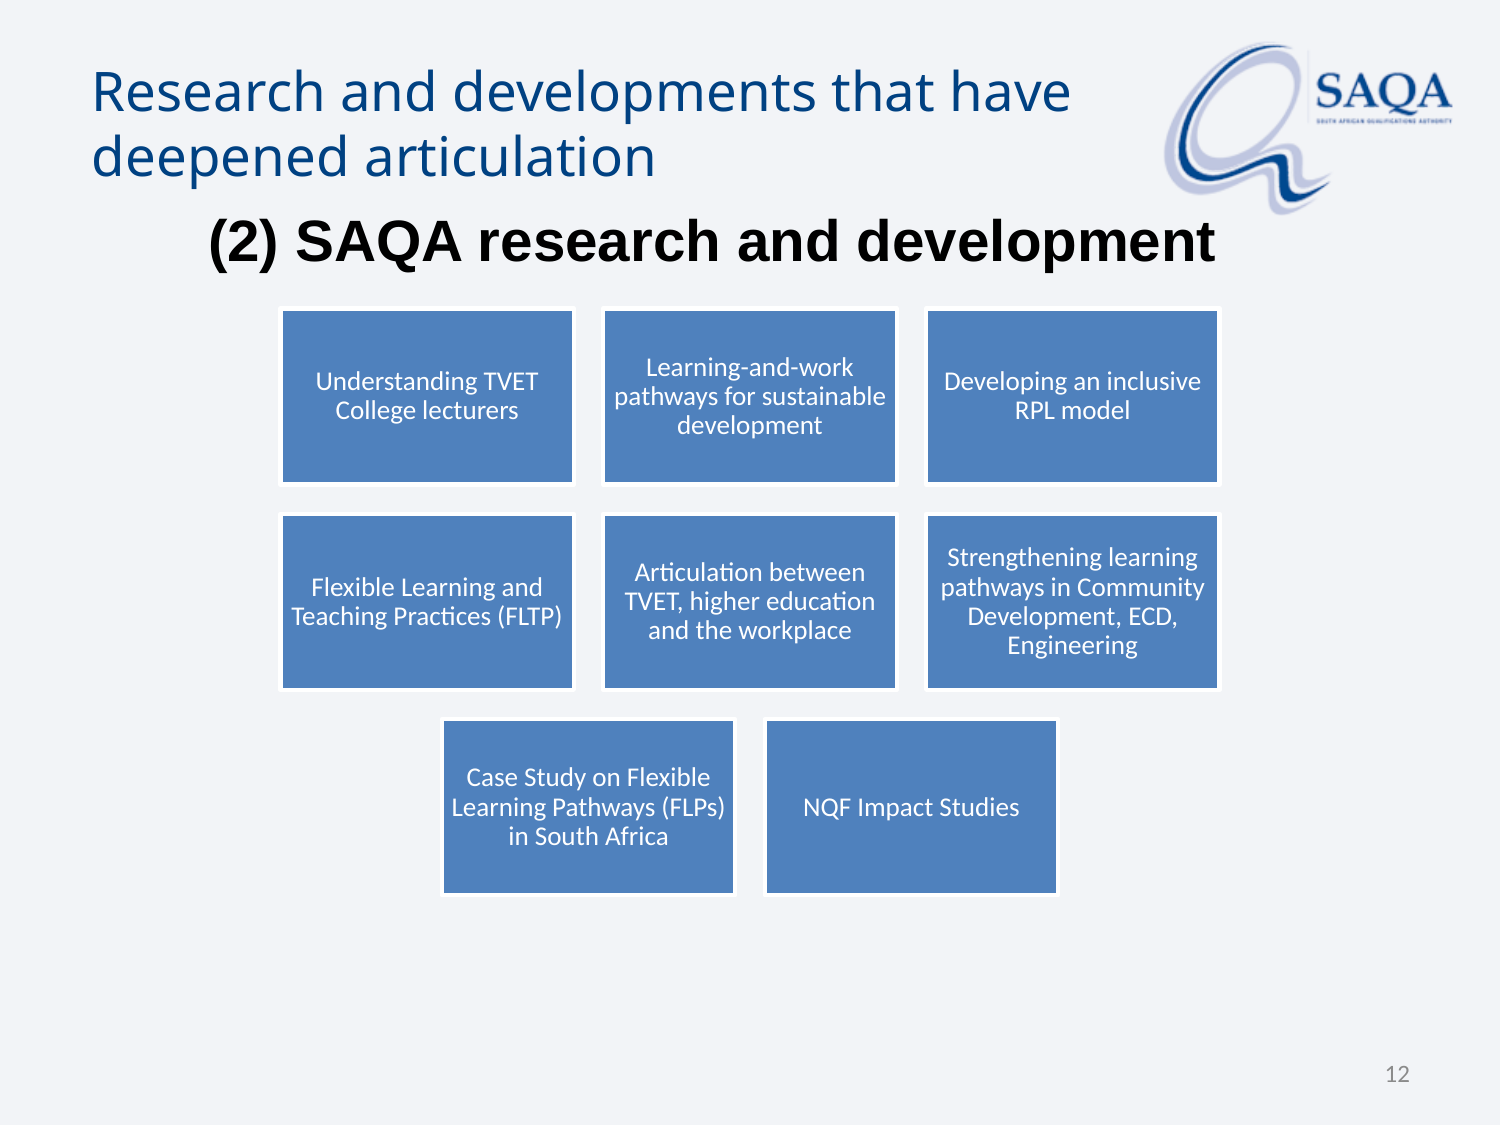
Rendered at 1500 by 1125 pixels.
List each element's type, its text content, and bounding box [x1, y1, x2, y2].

picture [1126, 0, 1500, 227]
title Research and developments that have deepened articulation [76, 49, 1121, 195]
list (2) SAQA research and development [43, 195, 1452, 309]
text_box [249, 307, 1251, 897]
slide_number 12 [1074, 1042, 1425, 1103]
